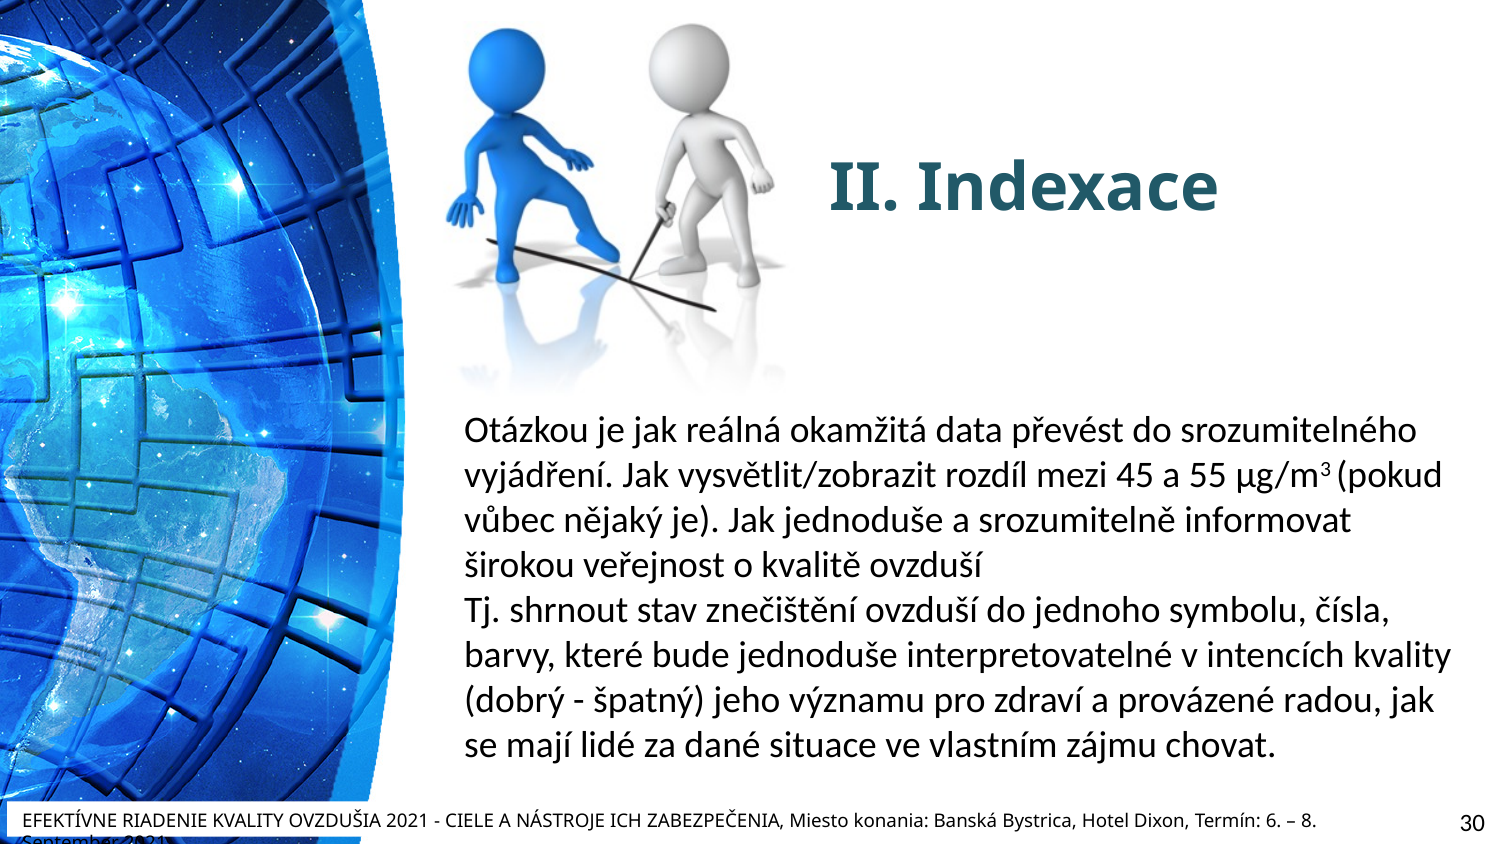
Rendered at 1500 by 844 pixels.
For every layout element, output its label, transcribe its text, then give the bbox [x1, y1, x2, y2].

slide_number 30 [1149, 798, 1500, 844]
picture [92, 837, 131, 844]
picture [130, 837, 136, 844]
picture [0, 0, 1500, 844]
text_box II. Indexace [814, 46, 1391, 322]
picture [143, 837, 153, 844]
picture [57, 837, 91, 844]
picture [163, 837, 1149, 844]
picture [25, 837, 56, 844]
text_box Otázkou je jak reálná okamžitá data převést do srozumitelného vyjádření. Jak vysvětlit/zobrazit rozdíl mezi 45 a 55 µg/m3 (pokud vůbec nějaký je). Jak jednoduše a srozumitelně informovat širokou veřejnost o kvalitě ovzduší Tj. shrnout stav znečištění ovzduší do jednoho symbolu, čísla, barvy, které bude jednoduše interpretovatelné v intencích kvality (dobrý - špatný) jeho významu pro zdraví a provázené radou, jak se mají lidé za dané situace ve vlastním zájmu chovat. [449, 397, 1477, 773]
picture [152, 837, 161, 844]
